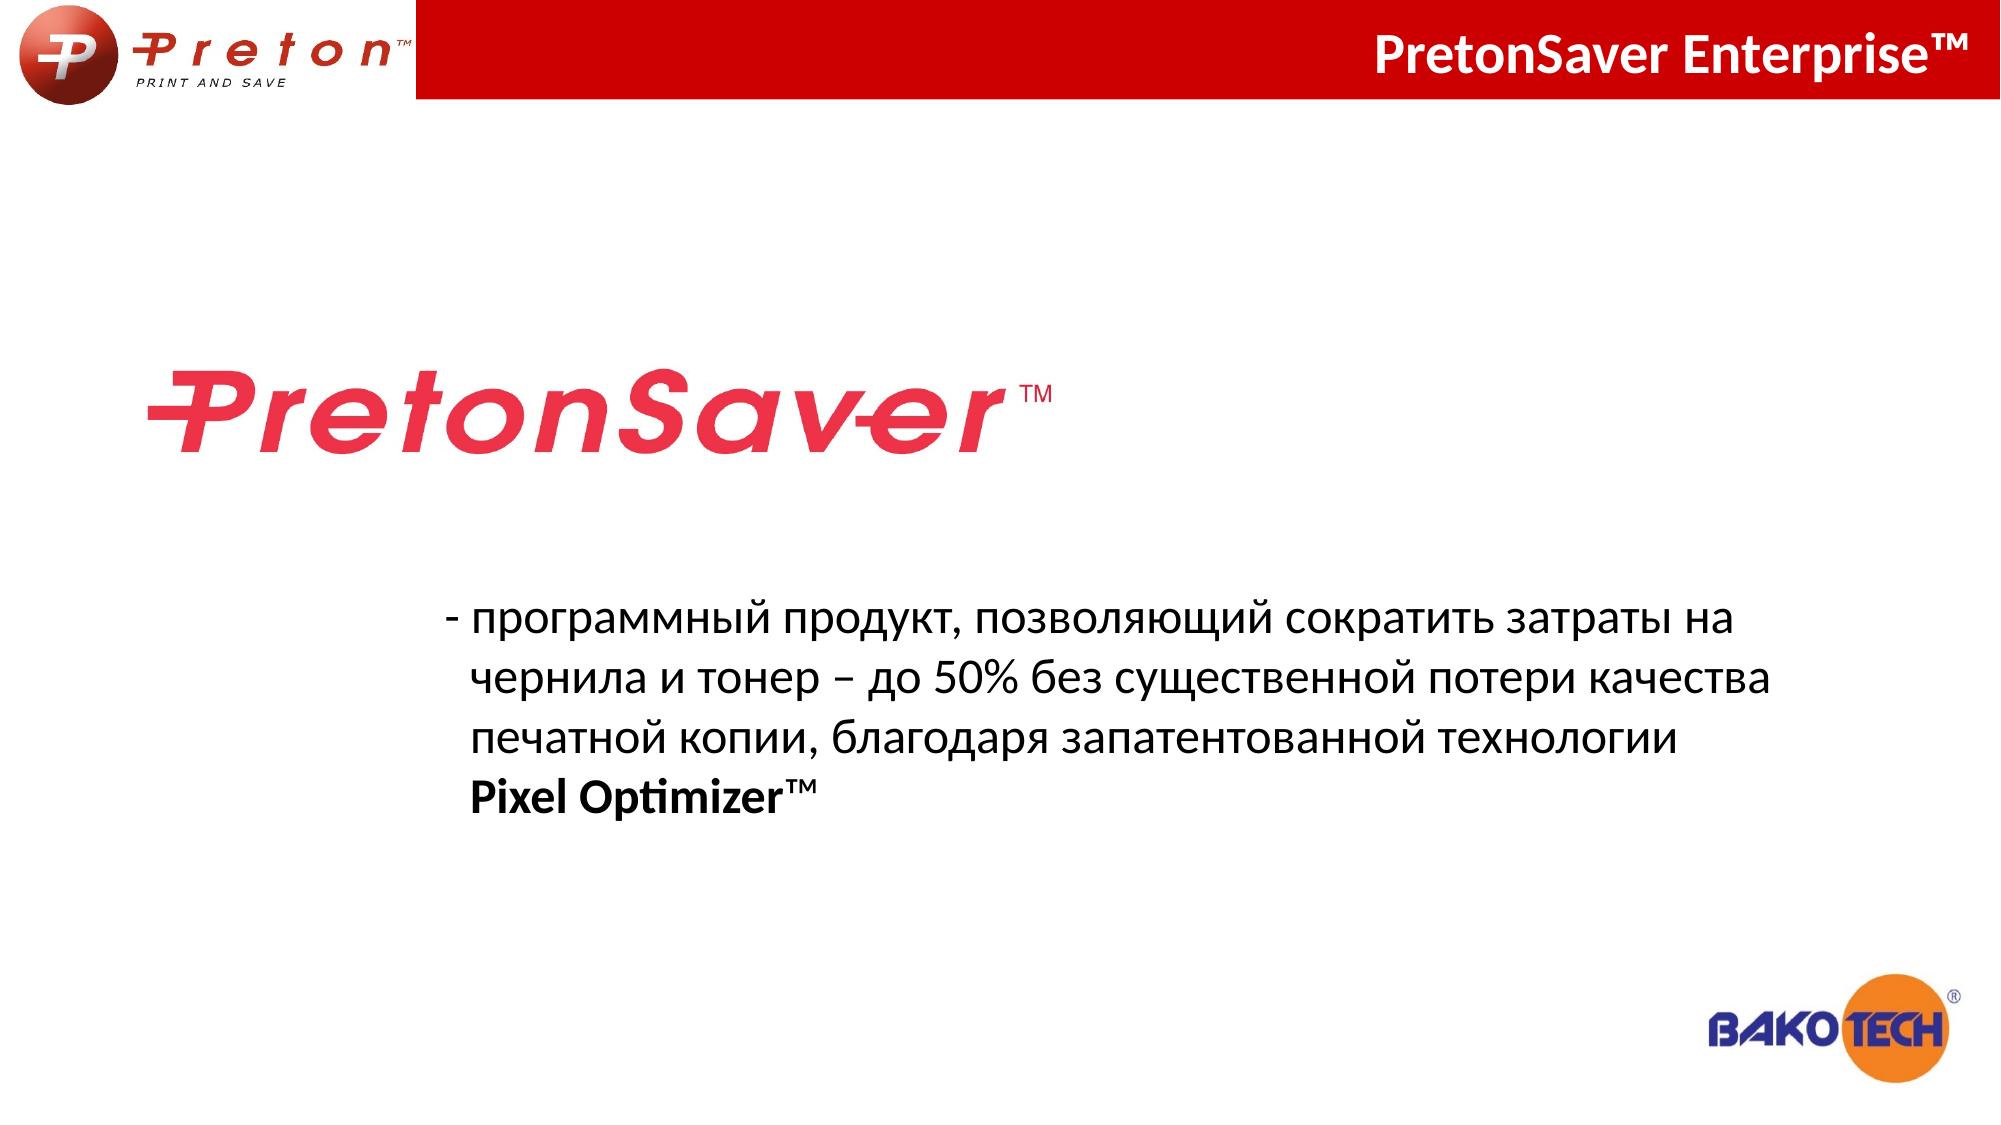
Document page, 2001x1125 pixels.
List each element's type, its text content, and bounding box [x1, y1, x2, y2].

picture [1705, 972, 1965, 1088]
picture [130, 342, 1073, 485]
picture [0, 0, 416, 113]
text_box - программный продукт, позволяющий сократить затраты на чернила и тонер – до 50% без существенной потери качества печатной копии, благодаря запатентованной технологии Pixel Optimizer™ [421, 575, 1799, 831]
text_box PretonSaver Enterprise™ [416, 0, 2000, 100]
